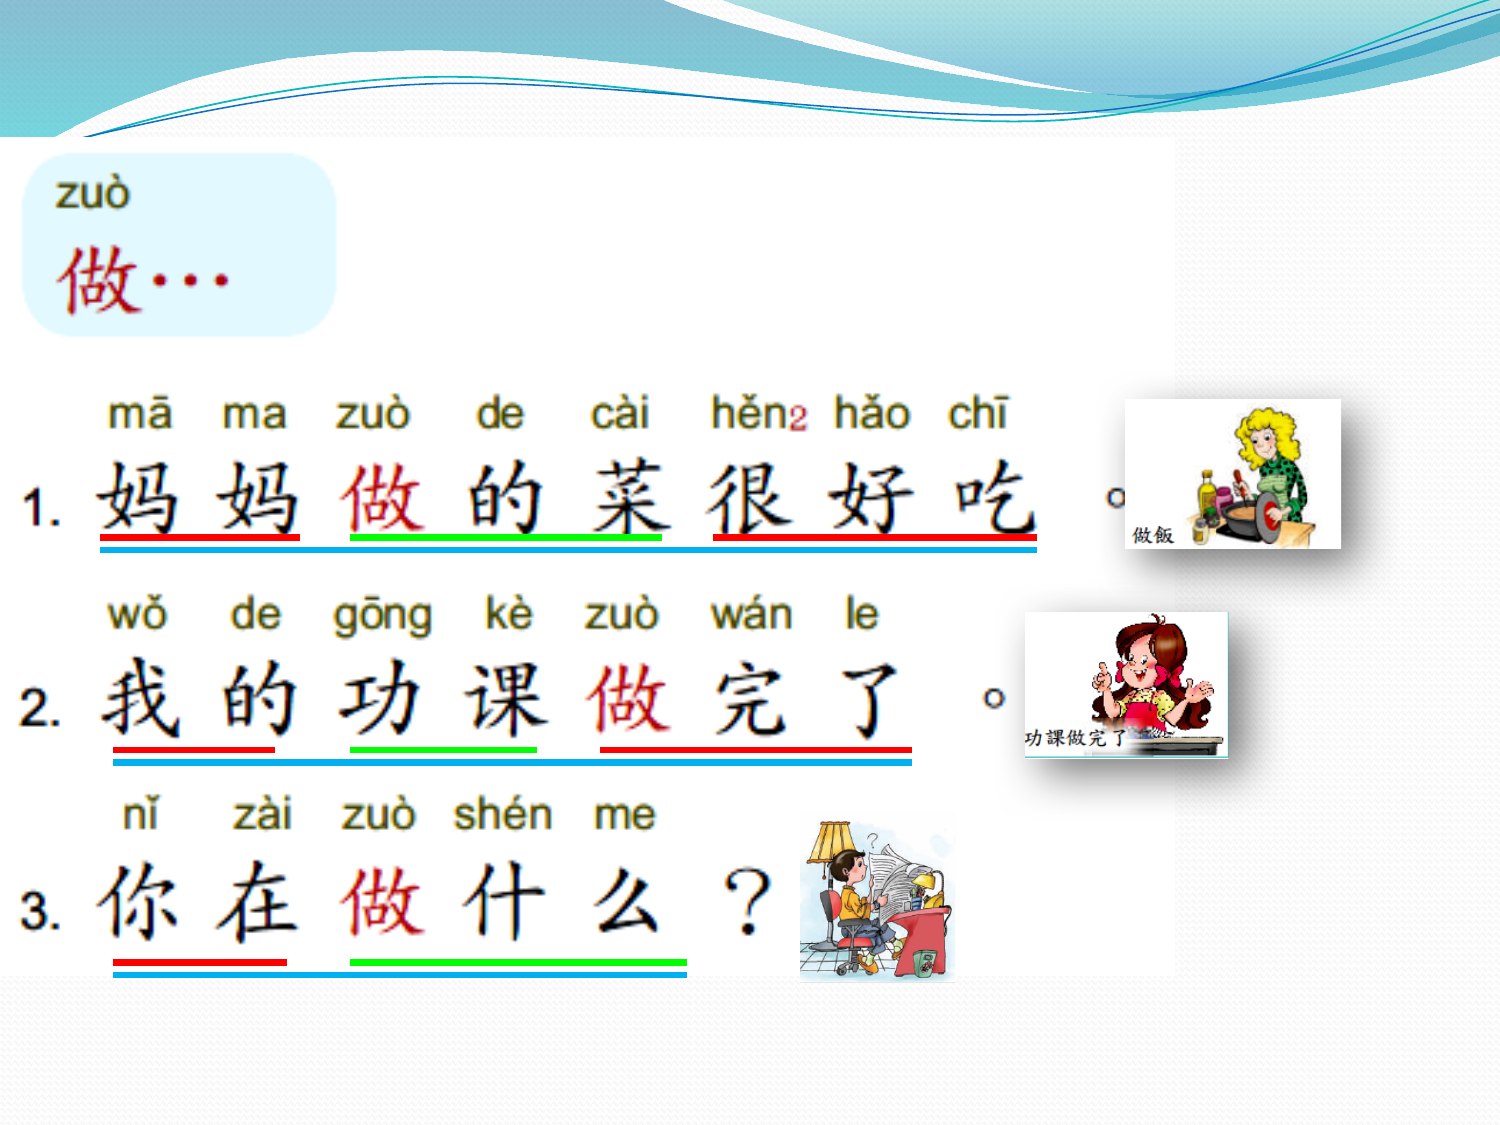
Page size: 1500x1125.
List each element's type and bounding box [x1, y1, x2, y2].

picture [0, 137, 1342, 984]
